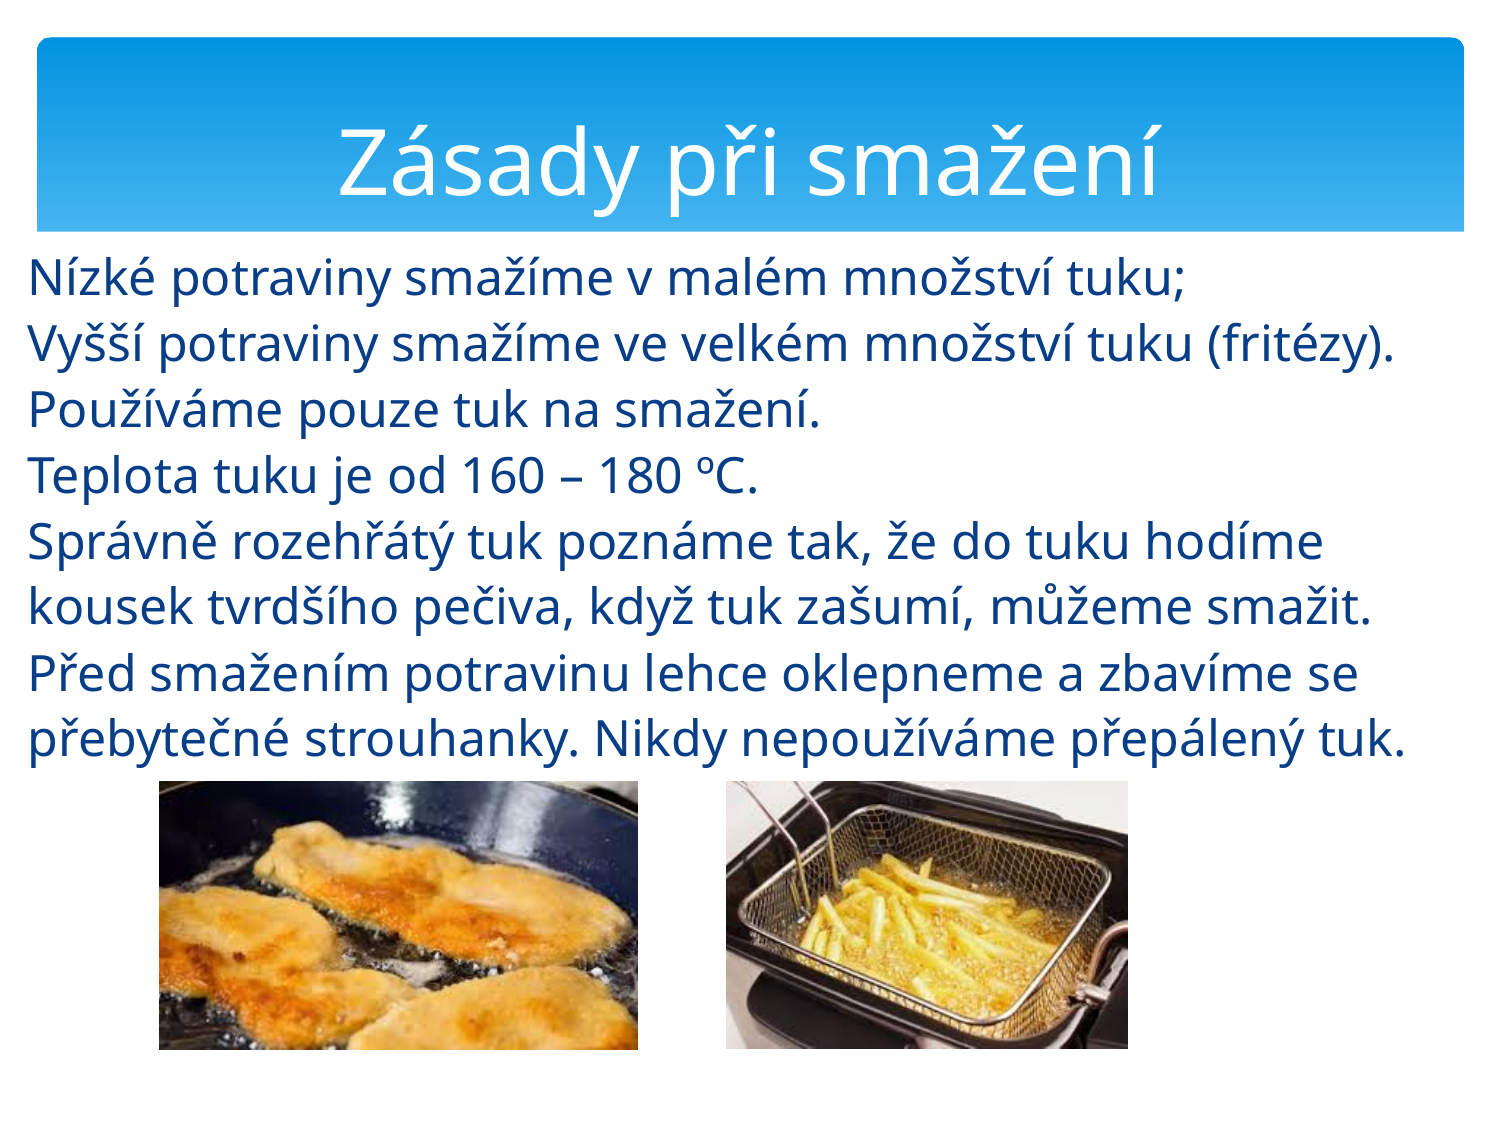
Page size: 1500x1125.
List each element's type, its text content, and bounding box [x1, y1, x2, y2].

picture [159, 781, 638, 1050]
picture [726, 781, 1129, 1049]
title Zásady při smažení [75, 55, 1425, 261]
list Nízké potraviny smažíme v malém množství tuku; Vyšší potraviny smažíme ve velkém množství tuku (fritézy). Používáme pouze tuk na smažení. Teplota tuku je od 160 – 180 ºC. Správně rozehřátý tuk poznáme tak, že do tuku hodíme kousek tvrdšího pečiva, když tuk zašumí, můžeme smažit. Před smažením potravinu lehce oklepneme a zbavíme se přebytečné strouhanky. Nikdy nepoužíváme přepálený tuk. [12, 231, 1471, 982]
